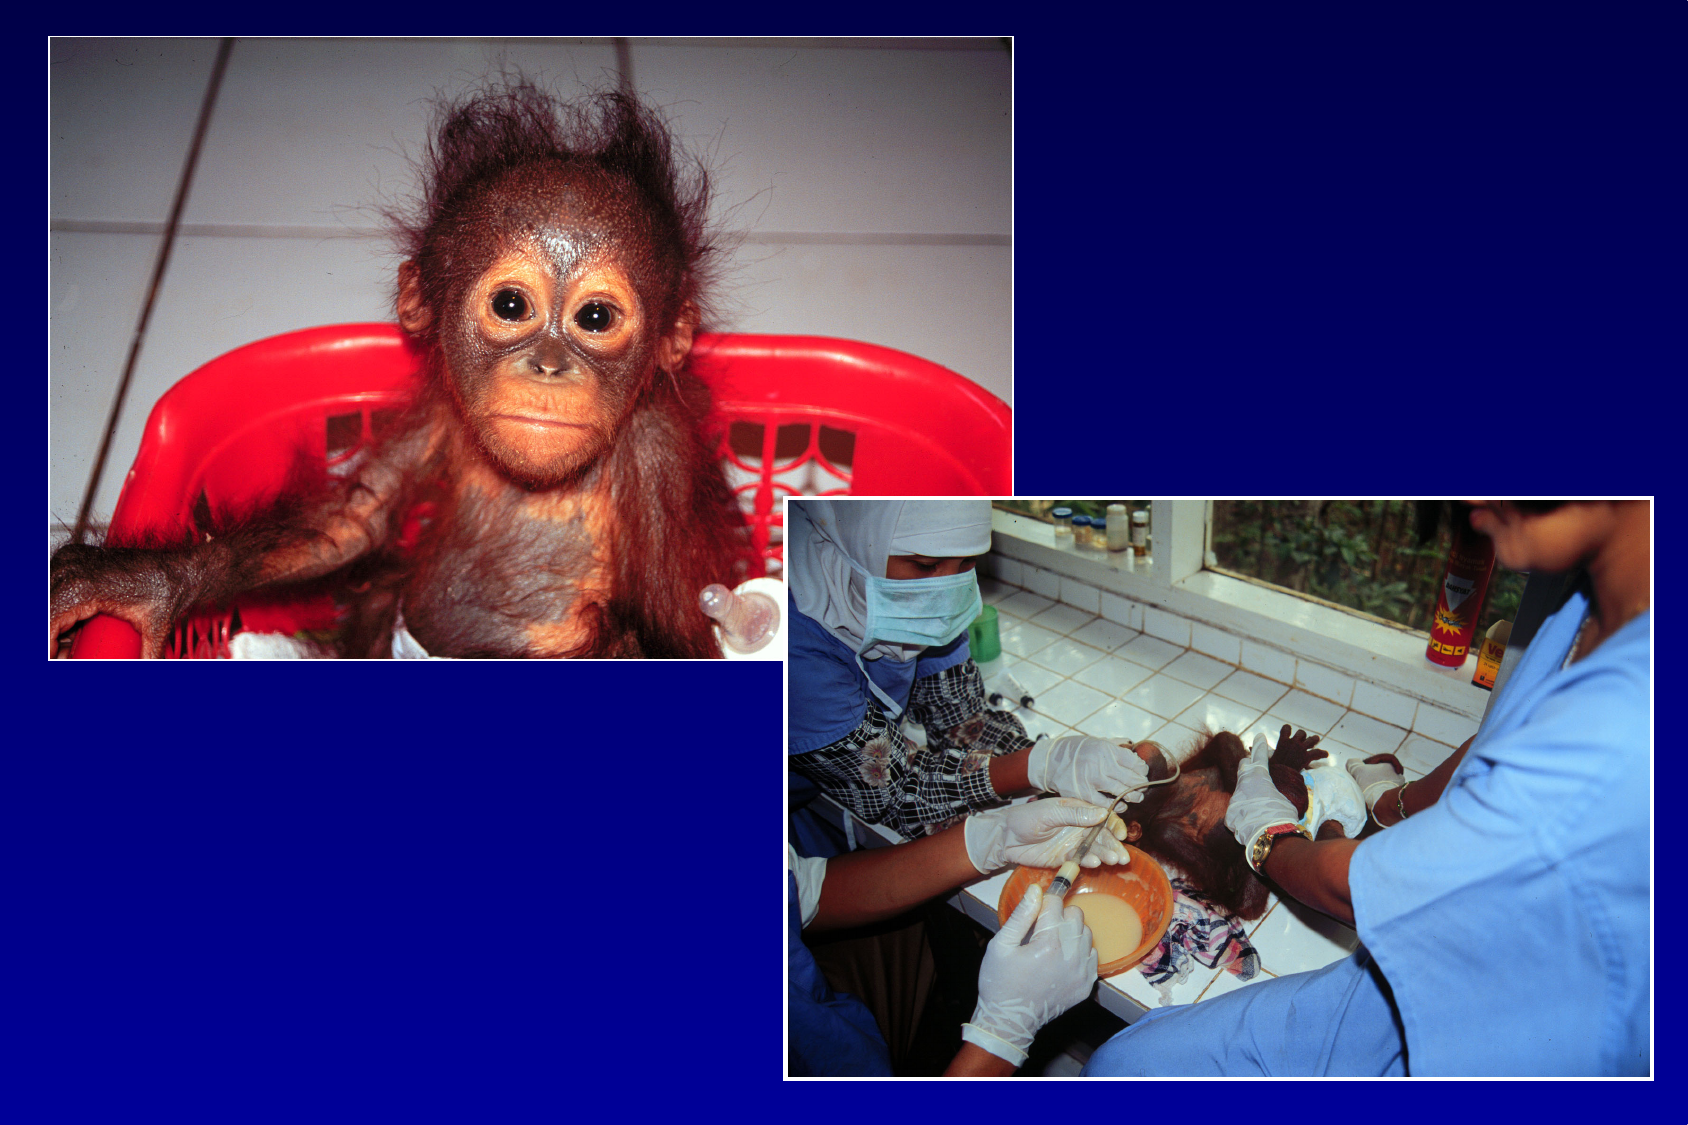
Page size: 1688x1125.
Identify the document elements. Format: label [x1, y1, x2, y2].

picture [49, 37, 1651, 1078]
